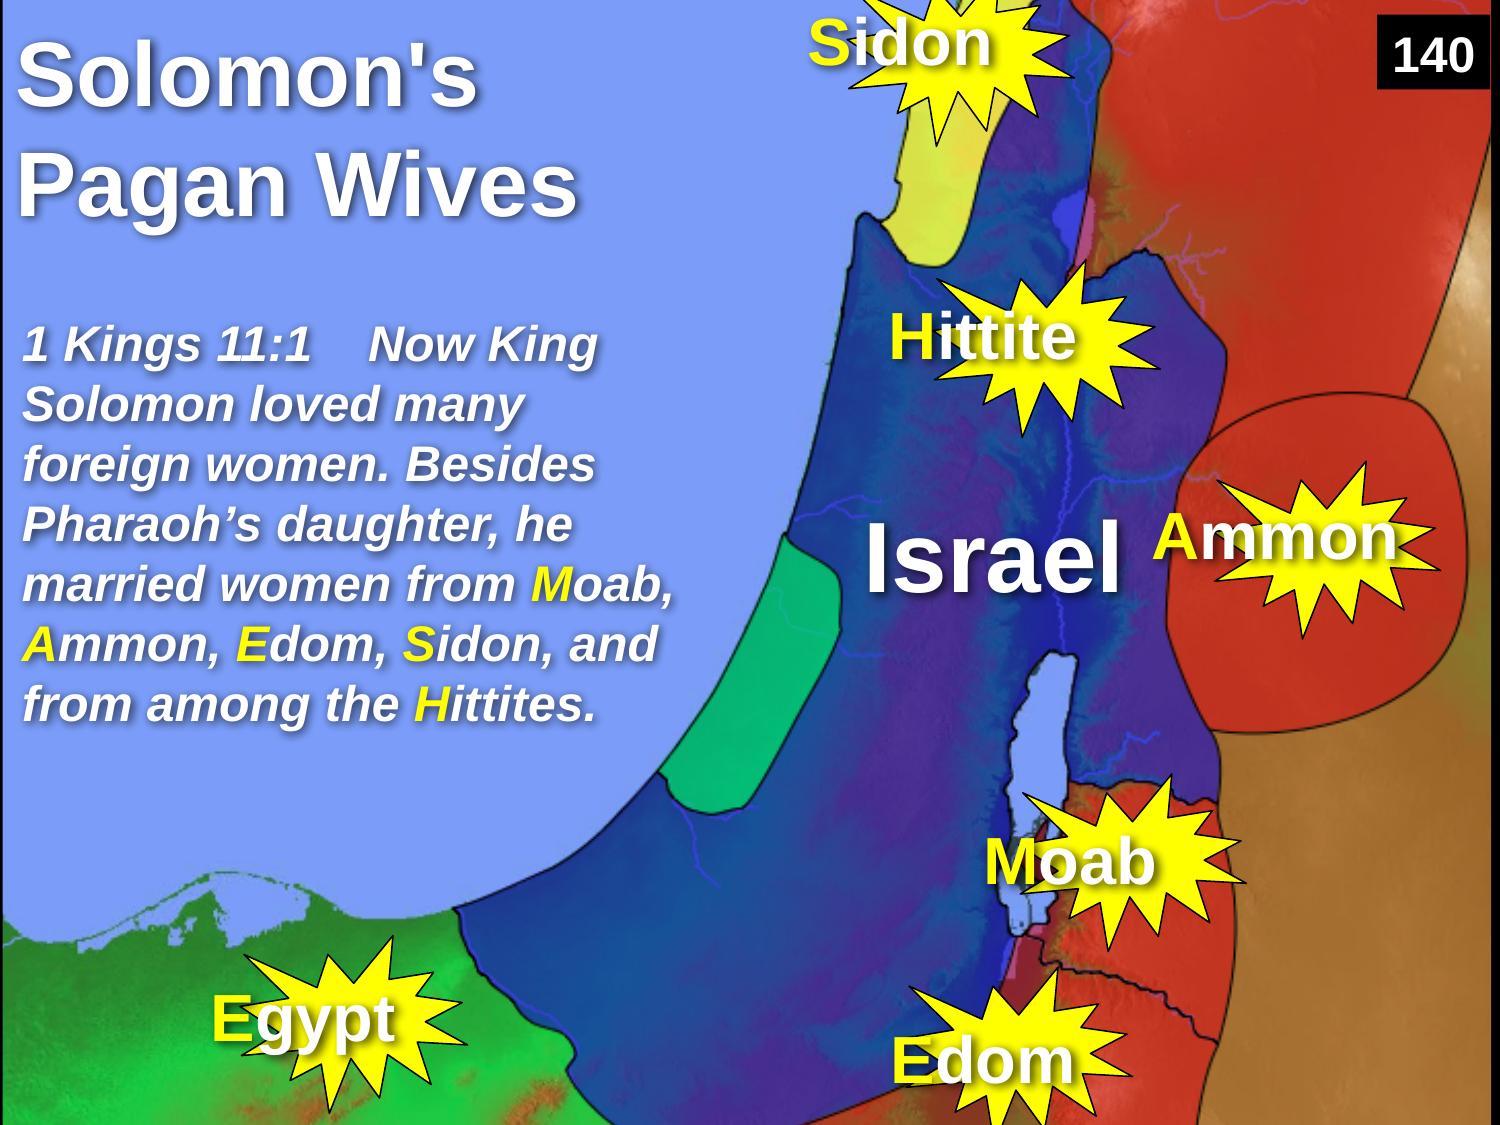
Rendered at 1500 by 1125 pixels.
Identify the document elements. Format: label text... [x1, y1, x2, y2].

picture [2, 0, 1492, 1125]
text_box Ammon [1496, 485, 1500, 581]
